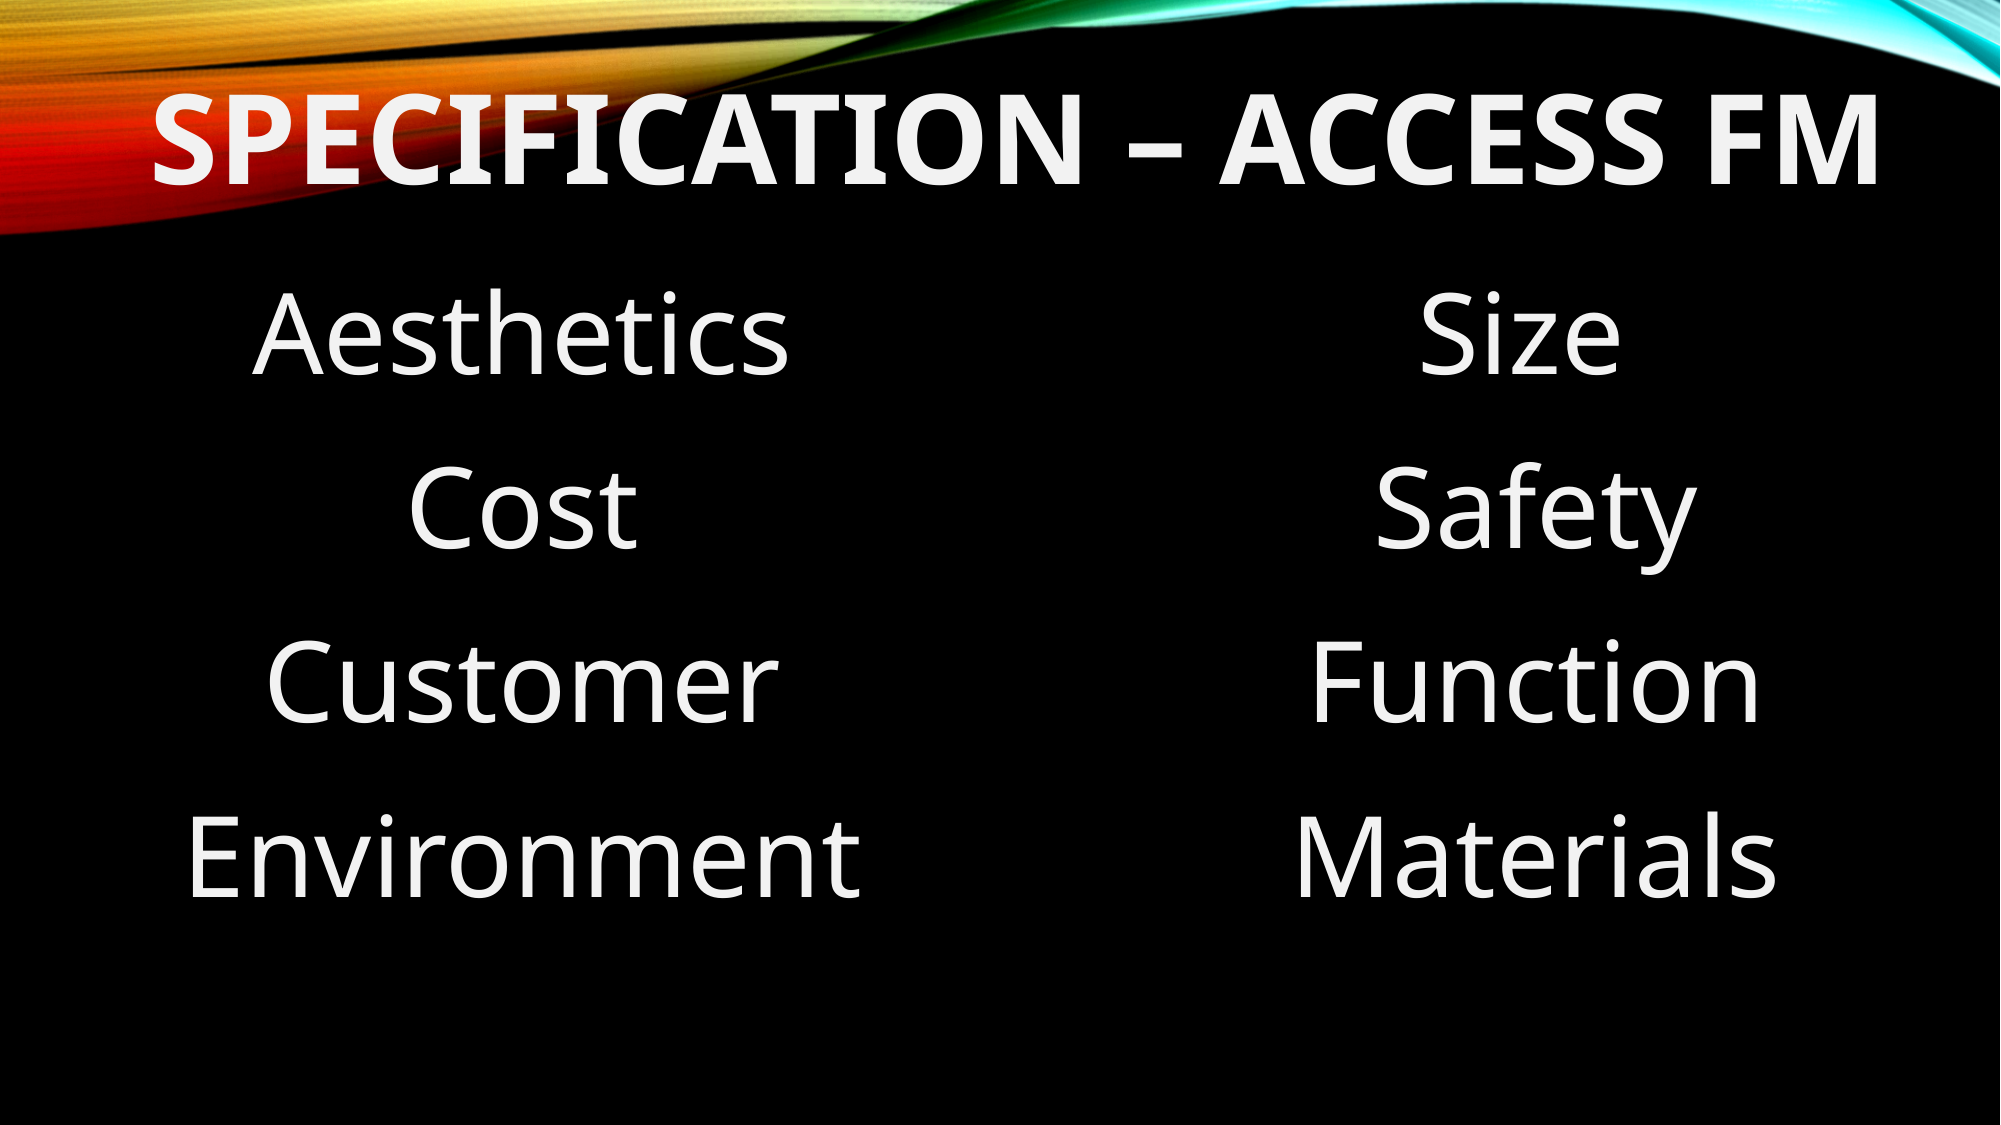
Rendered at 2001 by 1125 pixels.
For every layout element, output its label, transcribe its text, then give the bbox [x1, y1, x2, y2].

list Aesthetics Cost Customer Environment Size Safety Function Materials [58, 277, 2000, 1125]
picture [0, 0, 2000, 237]
title Specification – ACCESS FM [26, 37, 1903, 250]
